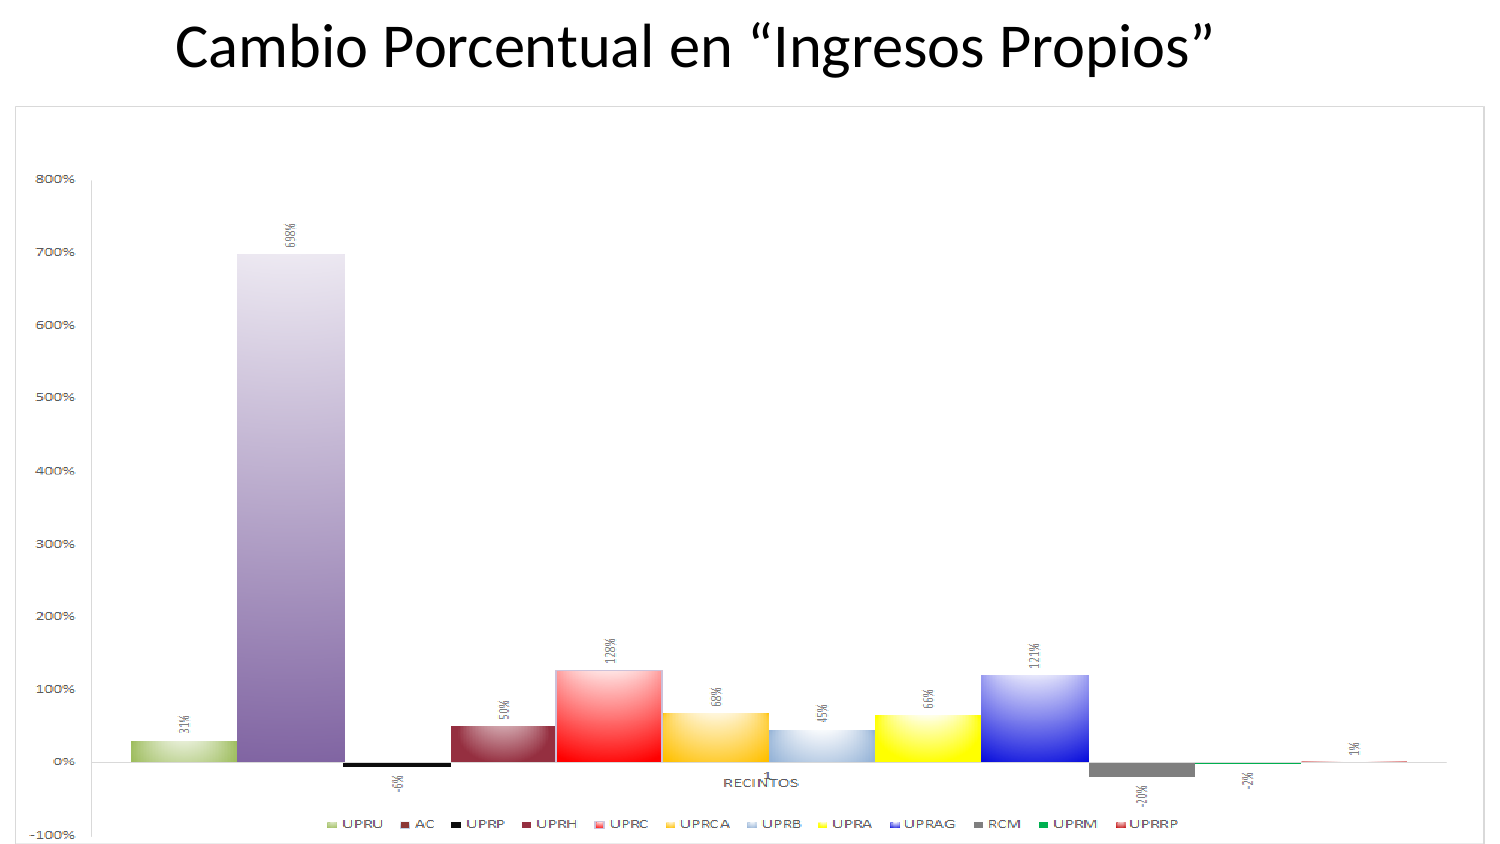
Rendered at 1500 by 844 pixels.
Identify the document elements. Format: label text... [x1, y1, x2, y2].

title Cambio Porcentual en “Ingresos Propios” [164, 0, 1459, 104]
picture [15, 105, 1485, 844]
